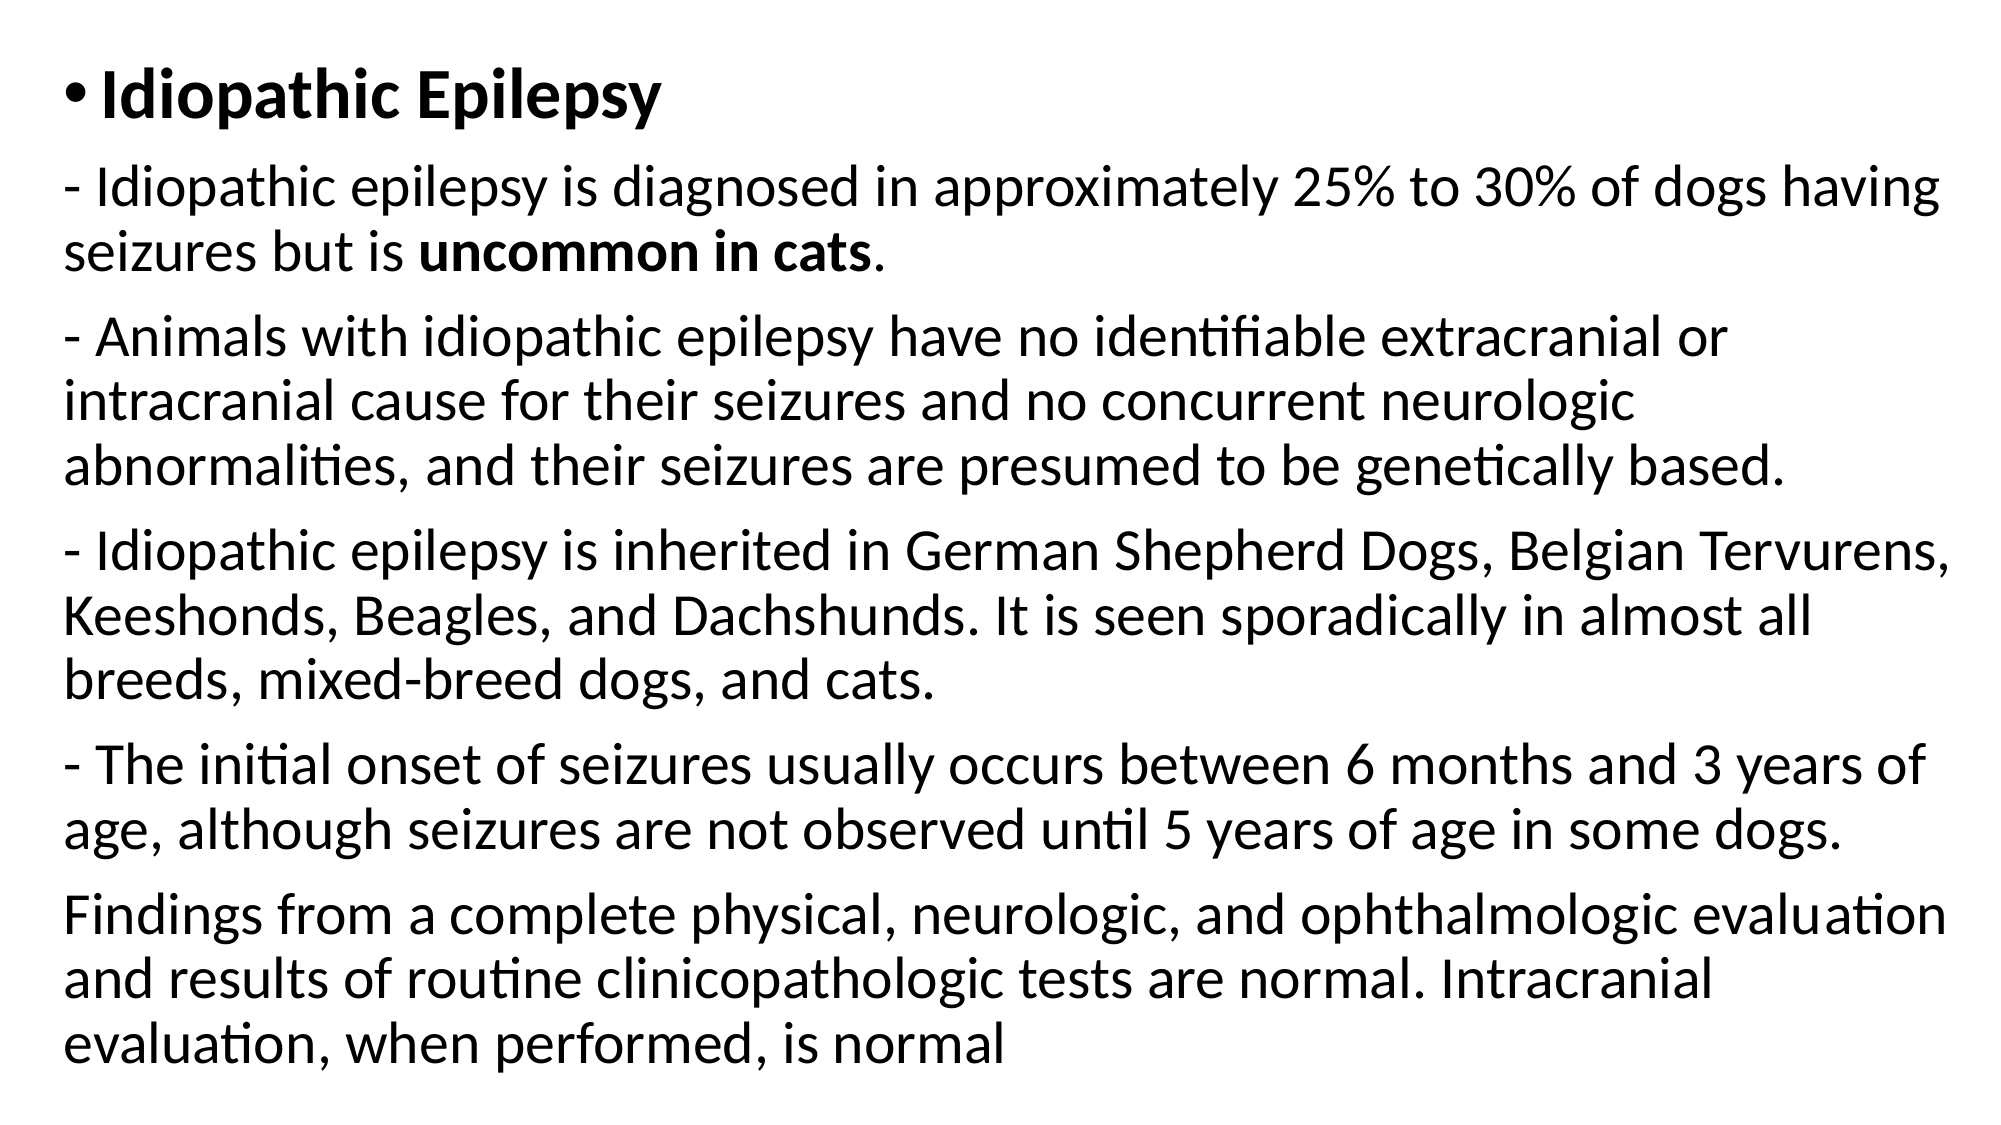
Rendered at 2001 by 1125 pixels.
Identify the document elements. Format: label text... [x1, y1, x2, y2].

list Idiopathic Epilepsy - Idiopathic epilepsy is diagnosed in approximately 25% to 30% of dogs having seizures but is uncommon in cats. - Animals with idiopathic epilepsy have no identifiable extracranial or intracranial cause for their seizures and no concurrent neurologic abnormalities, and their seizures are presumed to be genetically based. - Idiopathic epilepsy is inherited in German Shepherd Dogs, Belgian Tervurens, Keeshonds, Beagles, and Dachshunds. It is seen sporadically in almost all breeds, mixed-breed dogs, and cats. - The initial onset of seizures usually occurs between 6 months and 3 years of age, although seizures are not observed until 5 years of age in some dogs. Findings from a complete physical, neurologic, and ophthalmologic evalu­ation and results of routine clinicopathologic tests are normal. Intracranial evaluation, when performed, is normal [48, 48, 1971, 1092]
